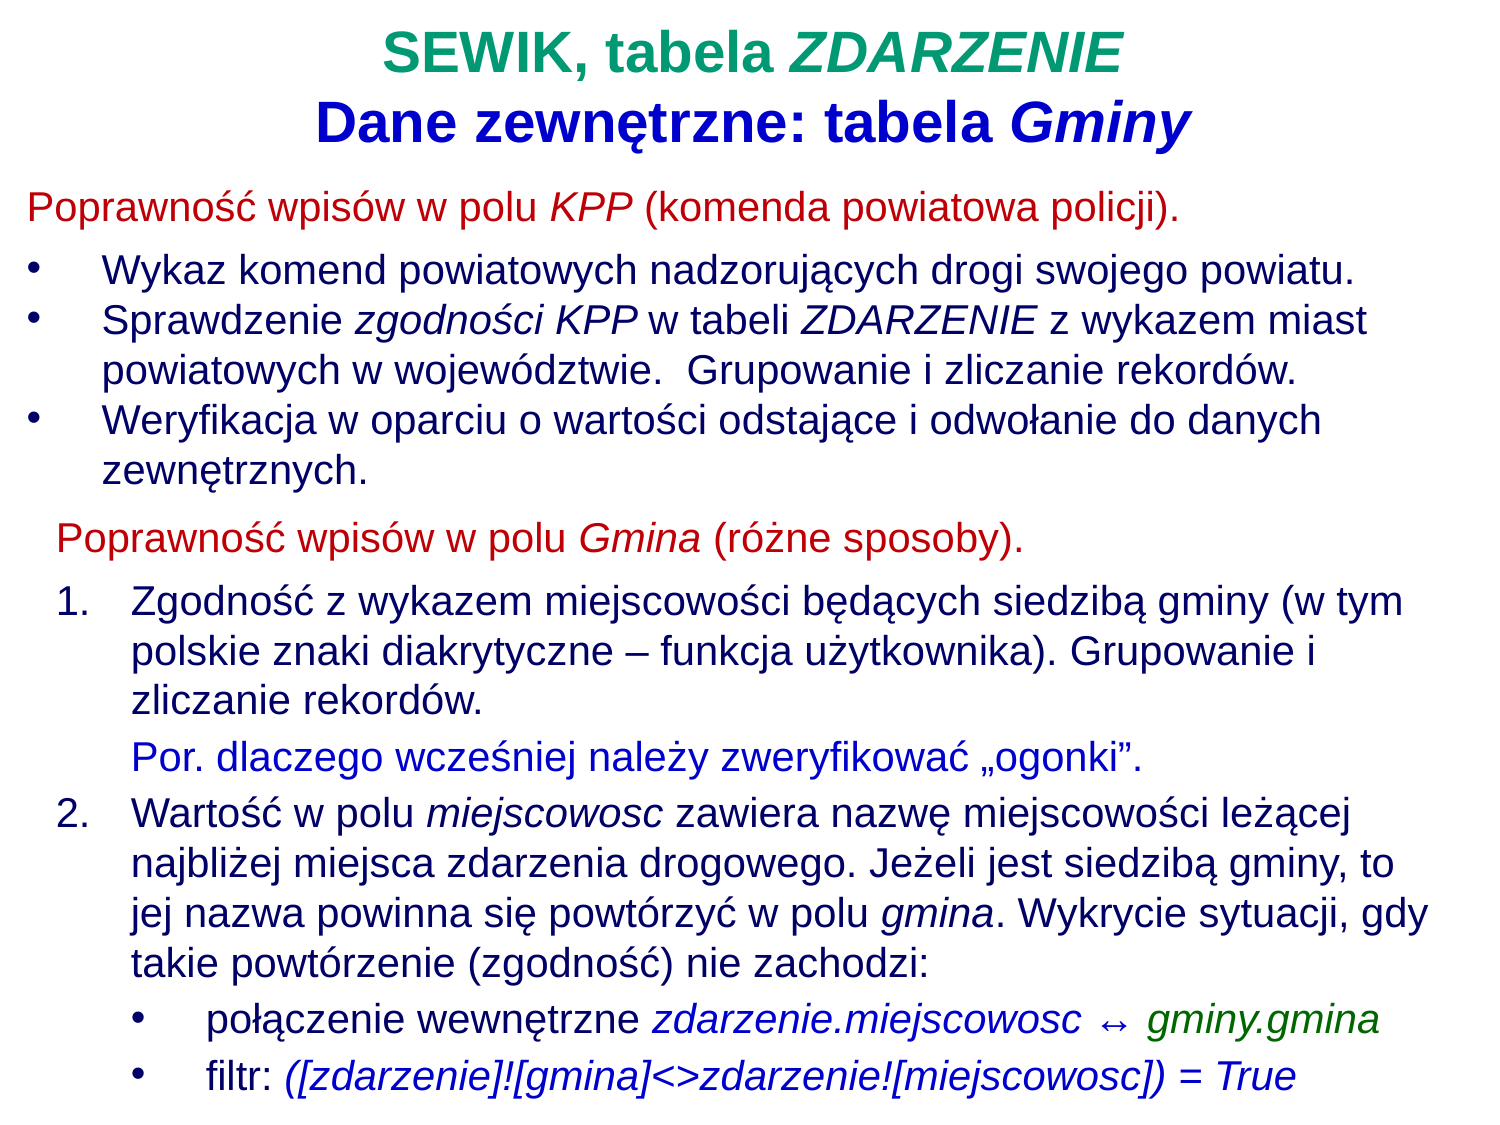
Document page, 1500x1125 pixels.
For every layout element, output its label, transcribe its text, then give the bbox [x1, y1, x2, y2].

text_box Poprawność wpisów w polu KPP (komenda powiatowa policji). Wykaz komend powiatowych nadzorujących drogi swojego powiatu. Sprawdzenie zgodności KPP w tabeli ZDARZENIE z wykazem miast powiatowych w województwie. Grupowanie i zliczanie rekordów. Weryfikacja w oparciu o wartości odstające i odwołanie do danych zewnętrznych. [11, 172, 1500, 500]
title SEWIK, tabela ZDARZENIE Dane zewnętrzne: tabela Gminy [0, 0, 1500, 173]
text_box Poprawność wpisów w polu Gmina (różne sposoby). Zgodność z wykazem miejscowości będących siedzibą gminy (w tym polskie znaki diakrytyczne – funkcja użytkownika). Grupowanie i zliczanie rekordów. Por. dlaczego wcześniej należy zweryfikować „ogonki”. Wartość w polu miejscowosc zawiera nazwę miejscowości leżącej najbliżej miejsca zdarzenia drogowego. Jeżeli jest siedzibą gminy, to jej nazwa powinna się powtórzyć w polu gmina. Wykrycie sytuacji, gdy takie powtórzenie (zgodność) nie zachodzi: połączenie wewnętrzne zdarzenie.miejscowosc ↔ gminy.gmina filtr: ([zdarzenie]![gmina]<>zdarzenie![miejscowosc]) = True [41, 503, 1448, 1106]
